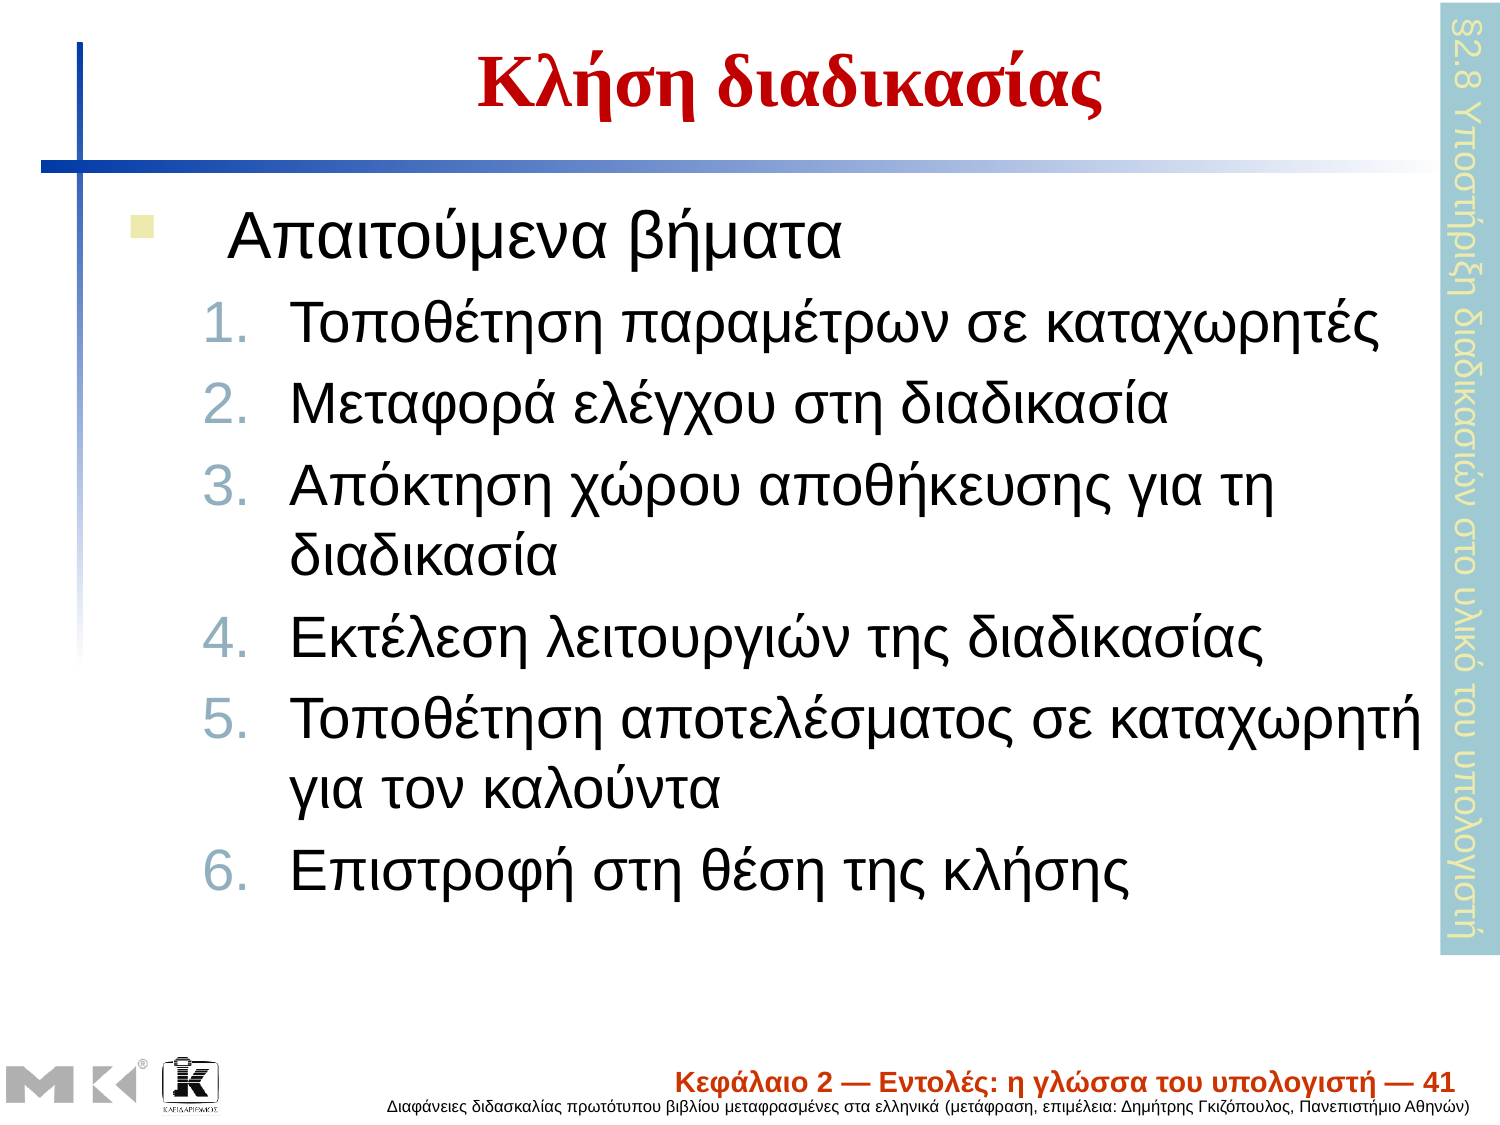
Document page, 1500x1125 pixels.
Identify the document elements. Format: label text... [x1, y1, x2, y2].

list Απαιτούμενα βήματα Τοποθέτηση παραμέτρων σε καταχωρητές Μεταφορά ελέγχου στη διαδικασία Απόκτηση χώρου αποθήκευσης για τη διαδικασία Εκτέλεση λειτουργιών της διαδικασίας Τοποθέτηση αποτελέσματος σε καταχωρητή για τον καλούντα Επιστροφή στη θέση της κλήσης [111, 184, 1470, 1024]
footer Κεφάλαιο 2 — Εντολές: η γλώσσα του υπολογιστή — 41 [277, 1046, 1471, 1106]
title Κλήση διαδικασίας [111, 23, 1440, 150]
picture [5, 1058, 148, 1103]
text_box §2.8 Υποστήριξη διαδικασιών στο υλικό του υπολογιστή [1440, 2, 1500, 956]
